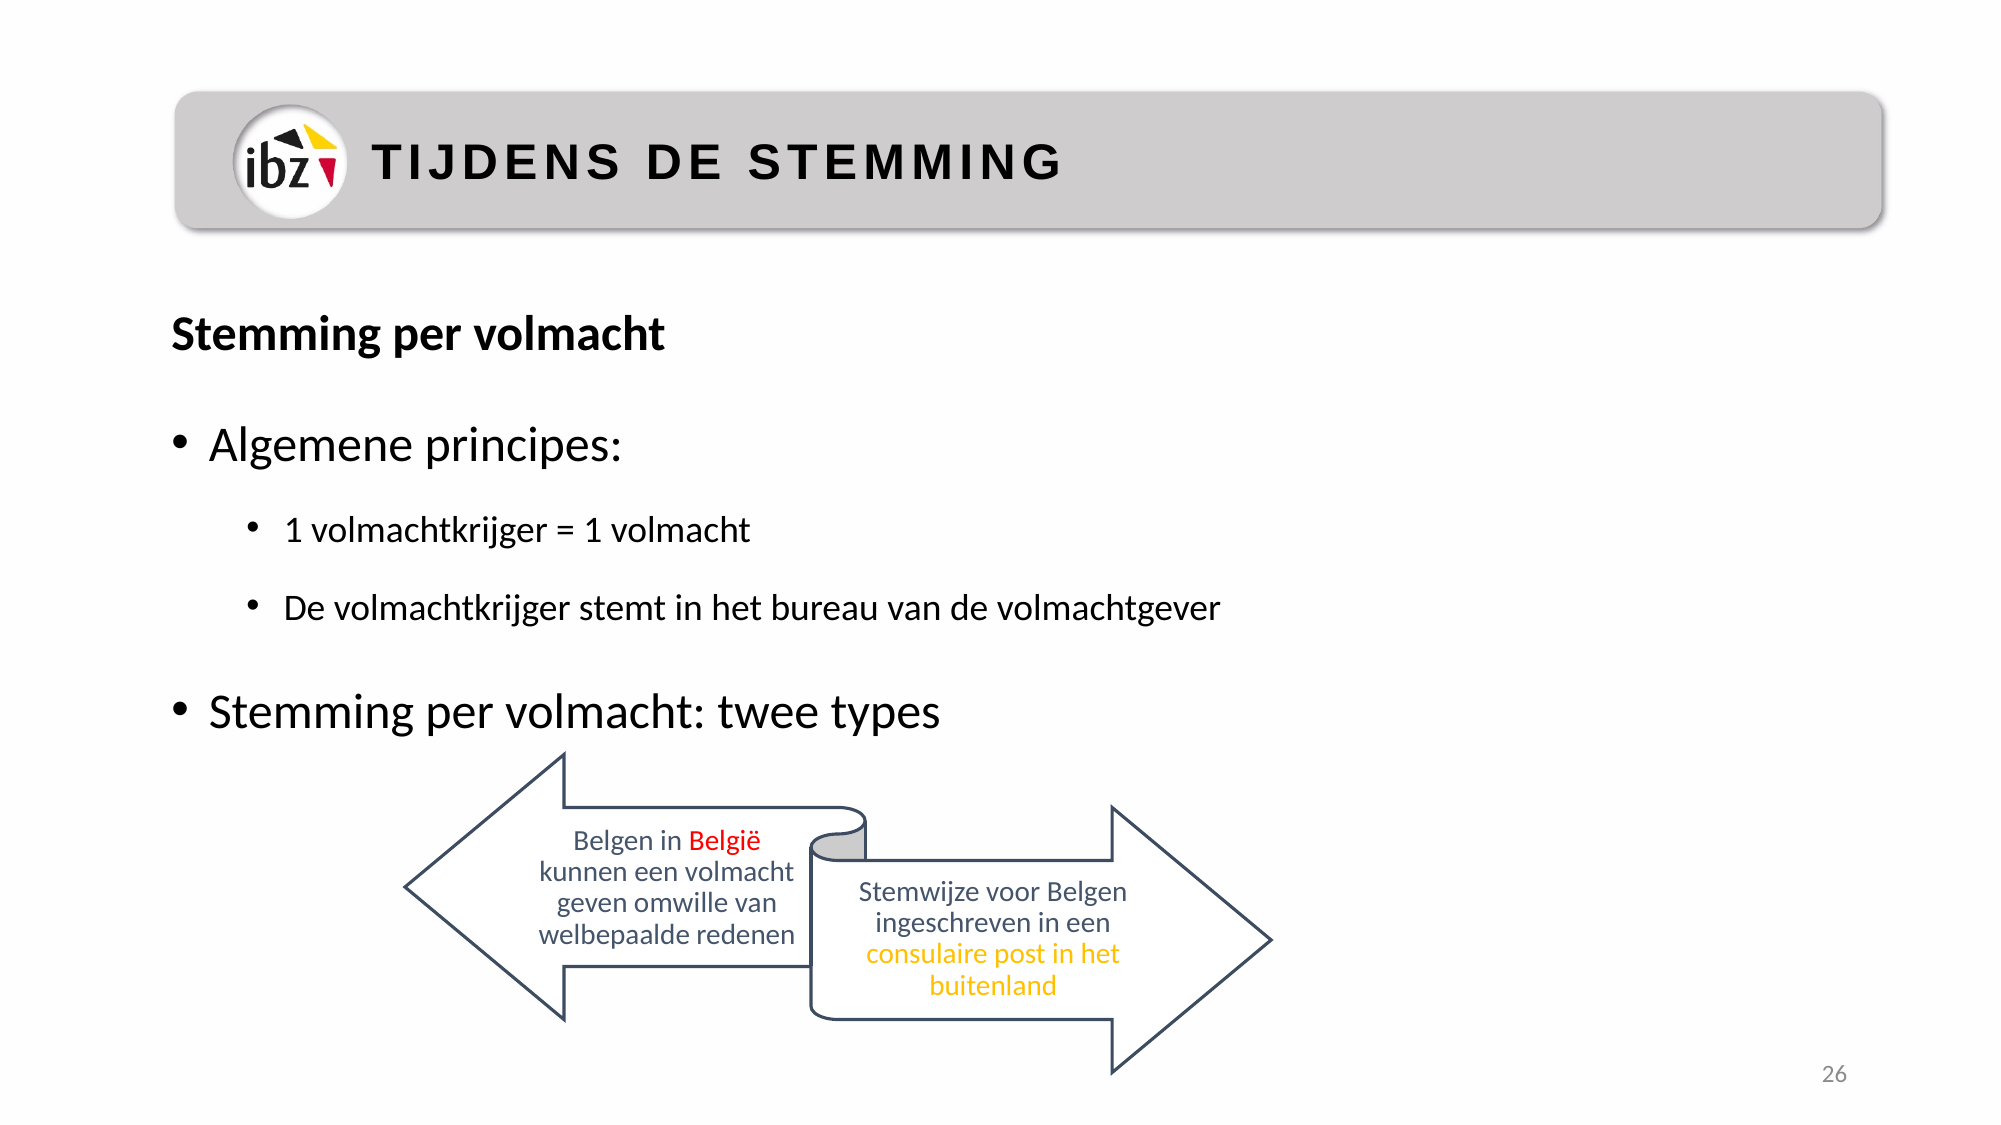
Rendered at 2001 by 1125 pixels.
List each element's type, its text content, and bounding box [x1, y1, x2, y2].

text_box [101, 754, 1575, 1073]
picture [168, 85, 1894, 241]
list Stemming per volmacht Algemene principes: 1 volmachtkrijger = 1 volmacht De volmachtkrijger stemt in het bureau van de volmachtgever Stemming per volmacht: twee types [156, 263, 1882, 1103]
slide_number 26 [1412, 1042, 1863, 1103]
